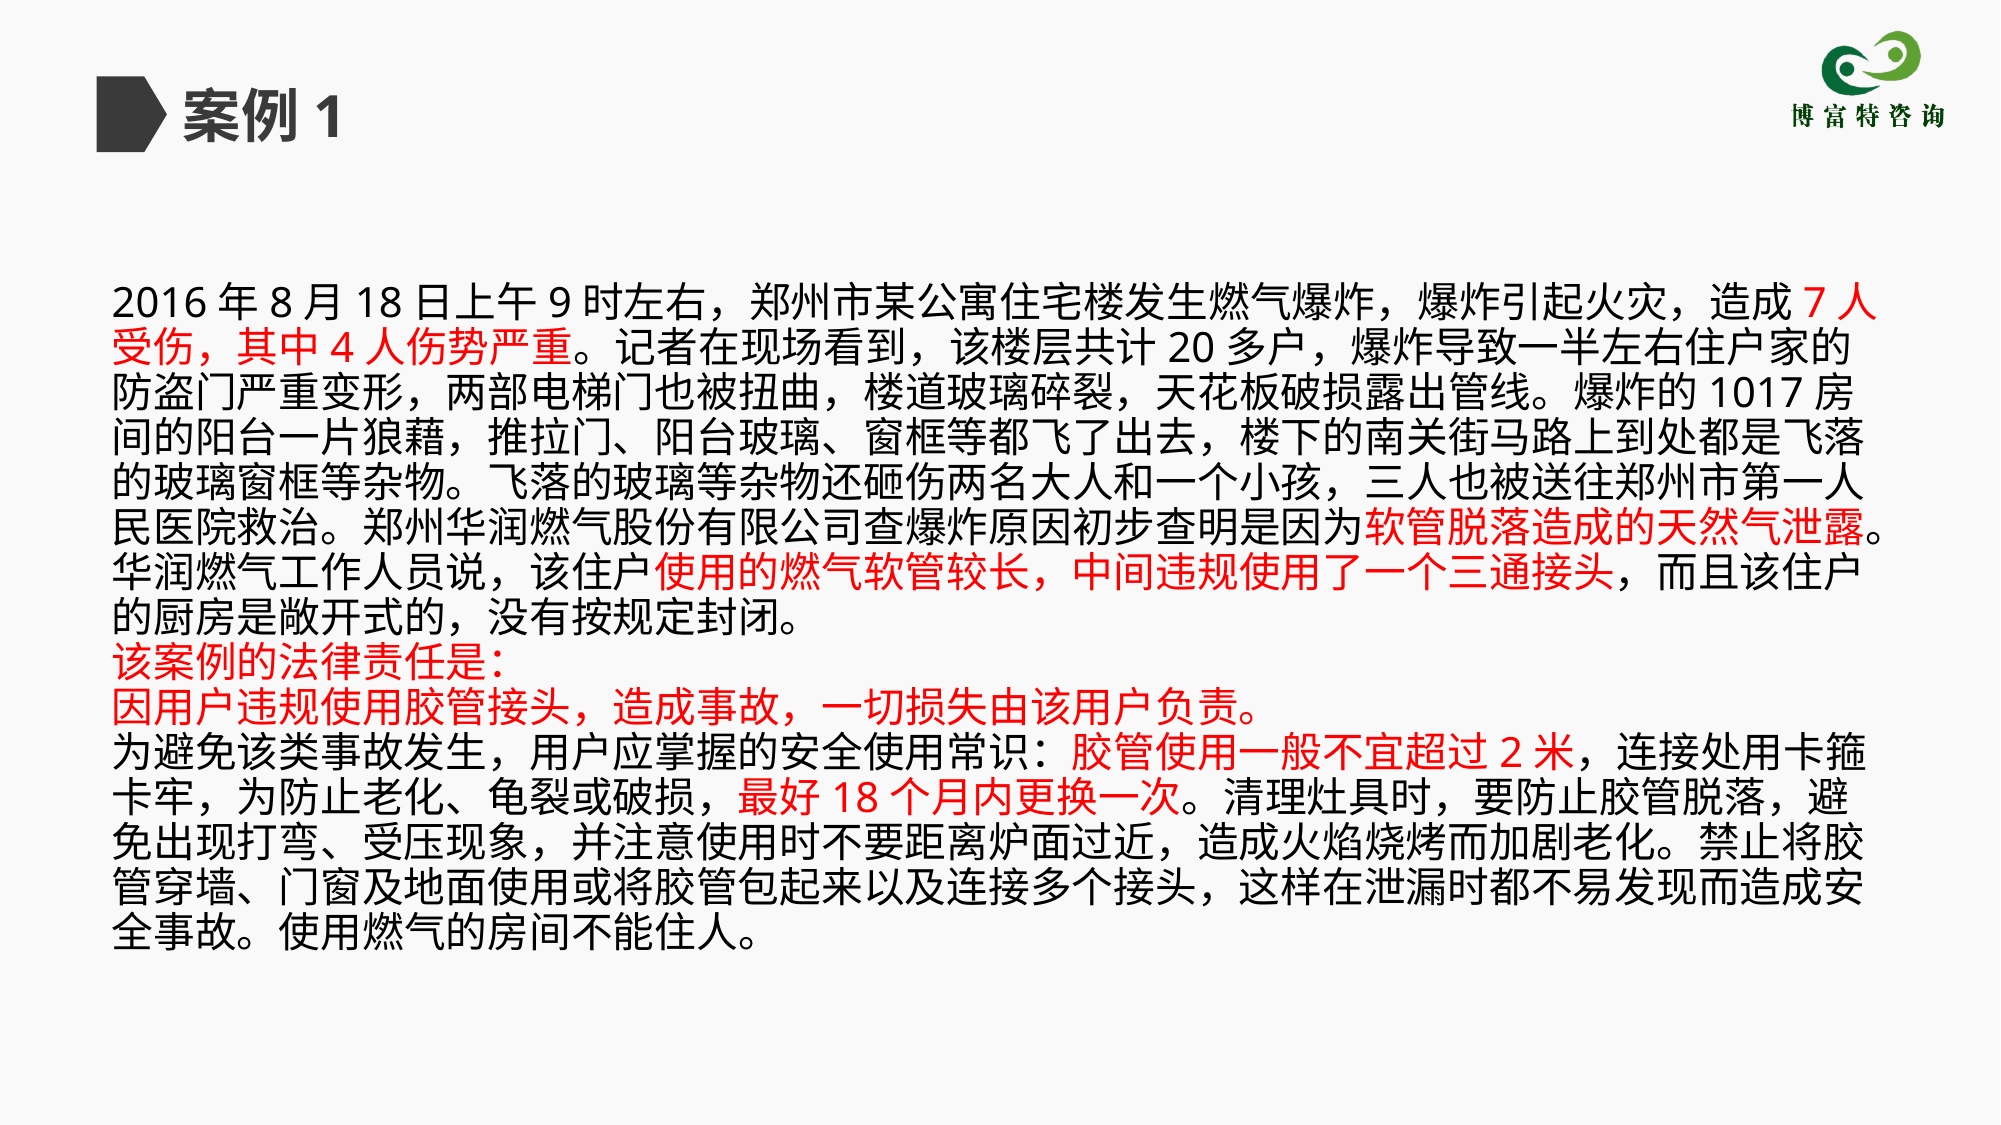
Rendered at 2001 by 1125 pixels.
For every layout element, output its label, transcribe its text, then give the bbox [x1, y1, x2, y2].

text_box 案例1 [96, 71, 434, 157]
title 2016年8月18日上午9时左右，郑州市某公寓住宅楼发生燃气爆炸，爆炸引起火灾，造成7人受伤，其中4人伤势严重。记者在现场看到，该楼层共计20多户，爆炸导致一半左右住户家的防盗门严重变形，两部电梯门也被扭曲，楼道玻璃碎裂，天花板破损露出管线。爆炸的1017房间的阳台一片狼藉，推拉门、阳台玻璃、窗框等都飞了出去，楼下的南关街马路上到处都是飞落的玻璃窗框等杂物。飞落的玻璃等杂物还砸伤两名大人和一个小孩，三人也被送往郑州市第一人民医院救治。郑州华润燃气股份有限公司查爆炸原因初步查明是因为软管脱落造成的天然气泄露。华润燃气工作人员说，该住户使用的燃气软管较长，中间违规使用了一个三通接头，而且该住户的厨房是敞开式的，没有按规定封闭。 该案例的法律责任是： 因用户违规使用胶管接头，造成事故，一切损失由该用户负责。 为避免该类事故发生，用户应掌握的安全使用常识：胶管使用一般不宜超过2米，连接处用卡箍卡牢，为防止老化、龟裂或破损，最好18个月内更换一次。清理灶具时，要防止胶管脱落，避免出现打弯、受压现象，并注意使用时不要距离炉面过近，造成火焰烧烤而加剧老化。禁止将胶管穿墙、门窗及地面使用或将胶管包起来以及连接多个接头，这样在泄漏时都不易发现而造成安全事故。使用燃气的房间不能住人。 [96, 184, 1898, 1054]
picture [1772, 30, 1969, 131]
